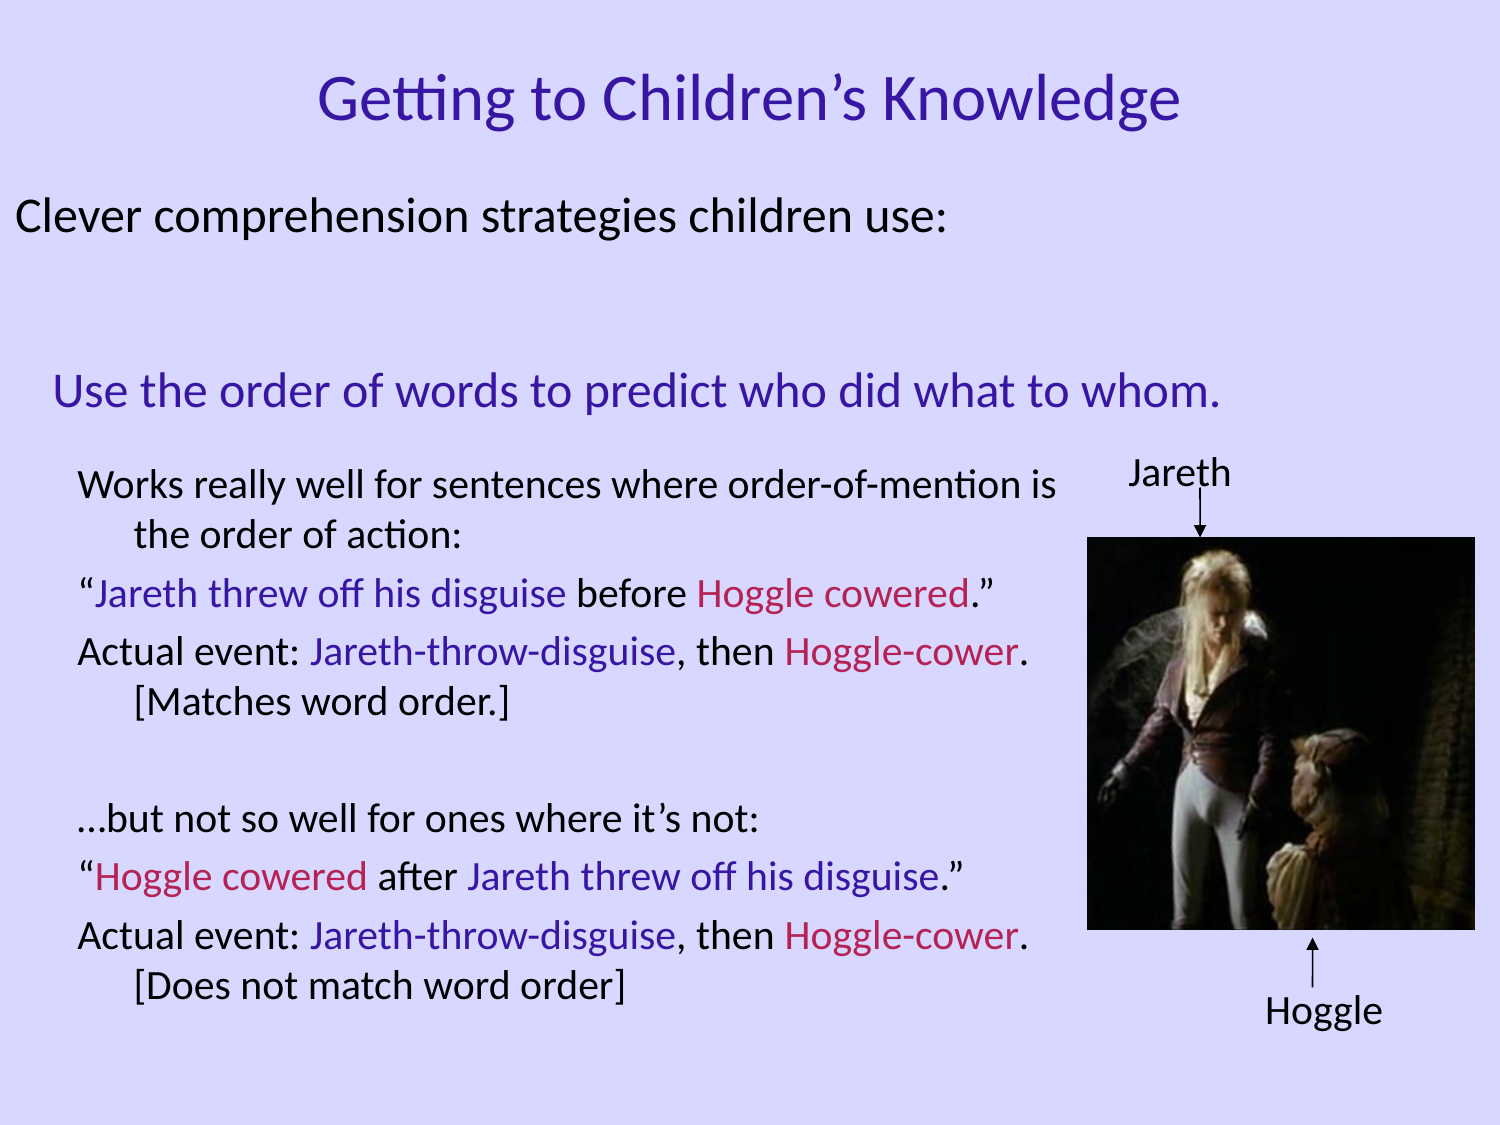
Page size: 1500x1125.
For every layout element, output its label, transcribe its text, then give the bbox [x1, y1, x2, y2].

text_box Hoggle [1250, 975, 1399, 1040]
text_box Works really well for sentences where order-of-mention is the order of action: “Jareth threw off his disguise before Hoggle cowered.” Actual event: Jareth-throw-disguise, then Hoggle-cower. [Matches word order.] …but not so well for ones where it’s not: “Hoggle cowered after Jareth threw off his disguise.” Actual event: Jareth-throw-disguise, then Hoggle-cower. [Does not match word order] [62, 449, 1075, 1125]
text_box [1193, 487, 1207, 535]
text_box Use the order of words to predict who did what to whom. [37, 349, 1375, 438]
text_box [1306, 938, 1319, 988]
text_box Jareth [1113, 437, 1248, 503]
picture [1087, 537, 1475, 930]
list Clever comprehension strategies children use: [0, 174, 1500, 263]
title Getting to Children’s Knowledge [112, 0, 1388, 174]
